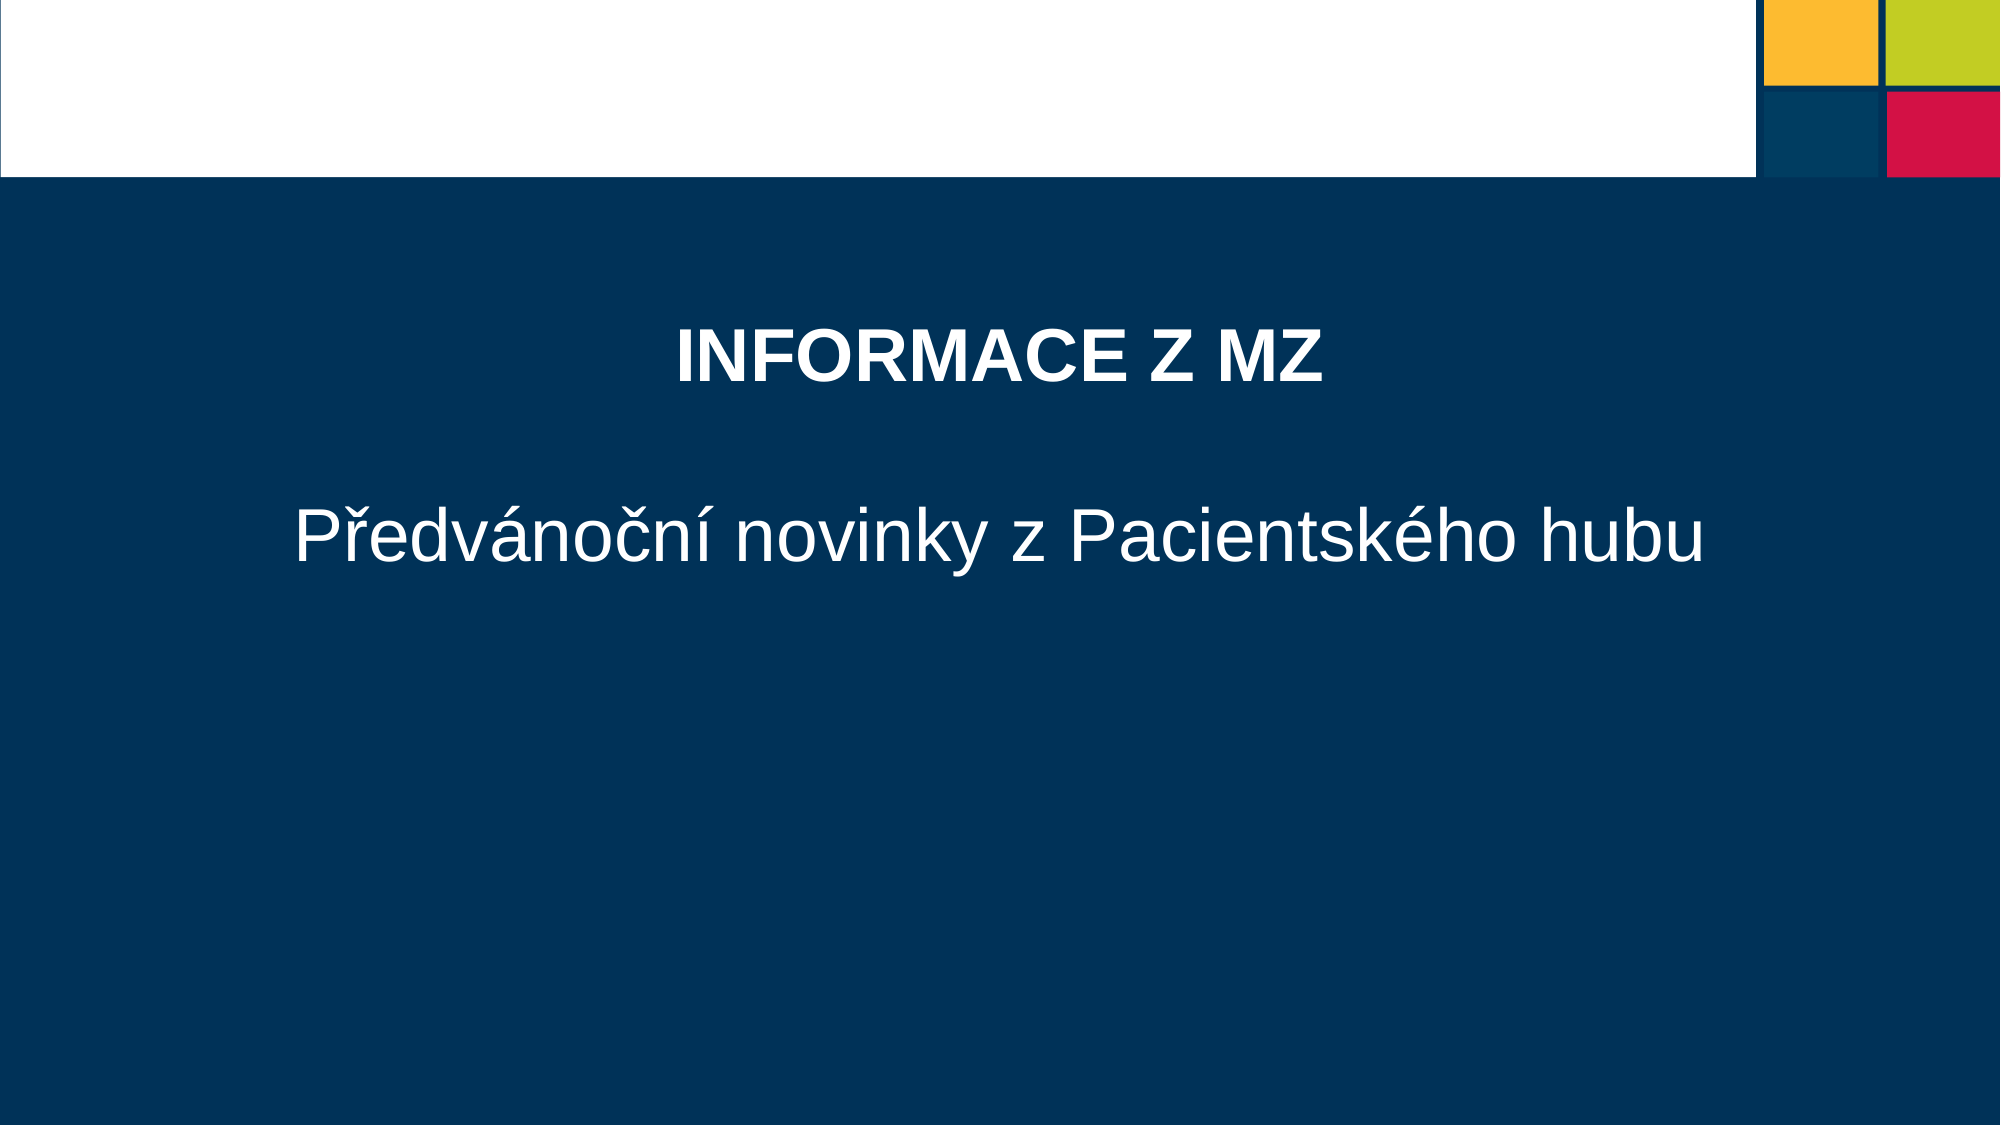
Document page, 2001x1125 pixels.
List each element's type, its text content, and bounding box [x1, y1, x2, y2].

text_box INFORMACE Z MZ Předvánoční novinky z Pacientského hubu [84, 299, 1916, 852]
